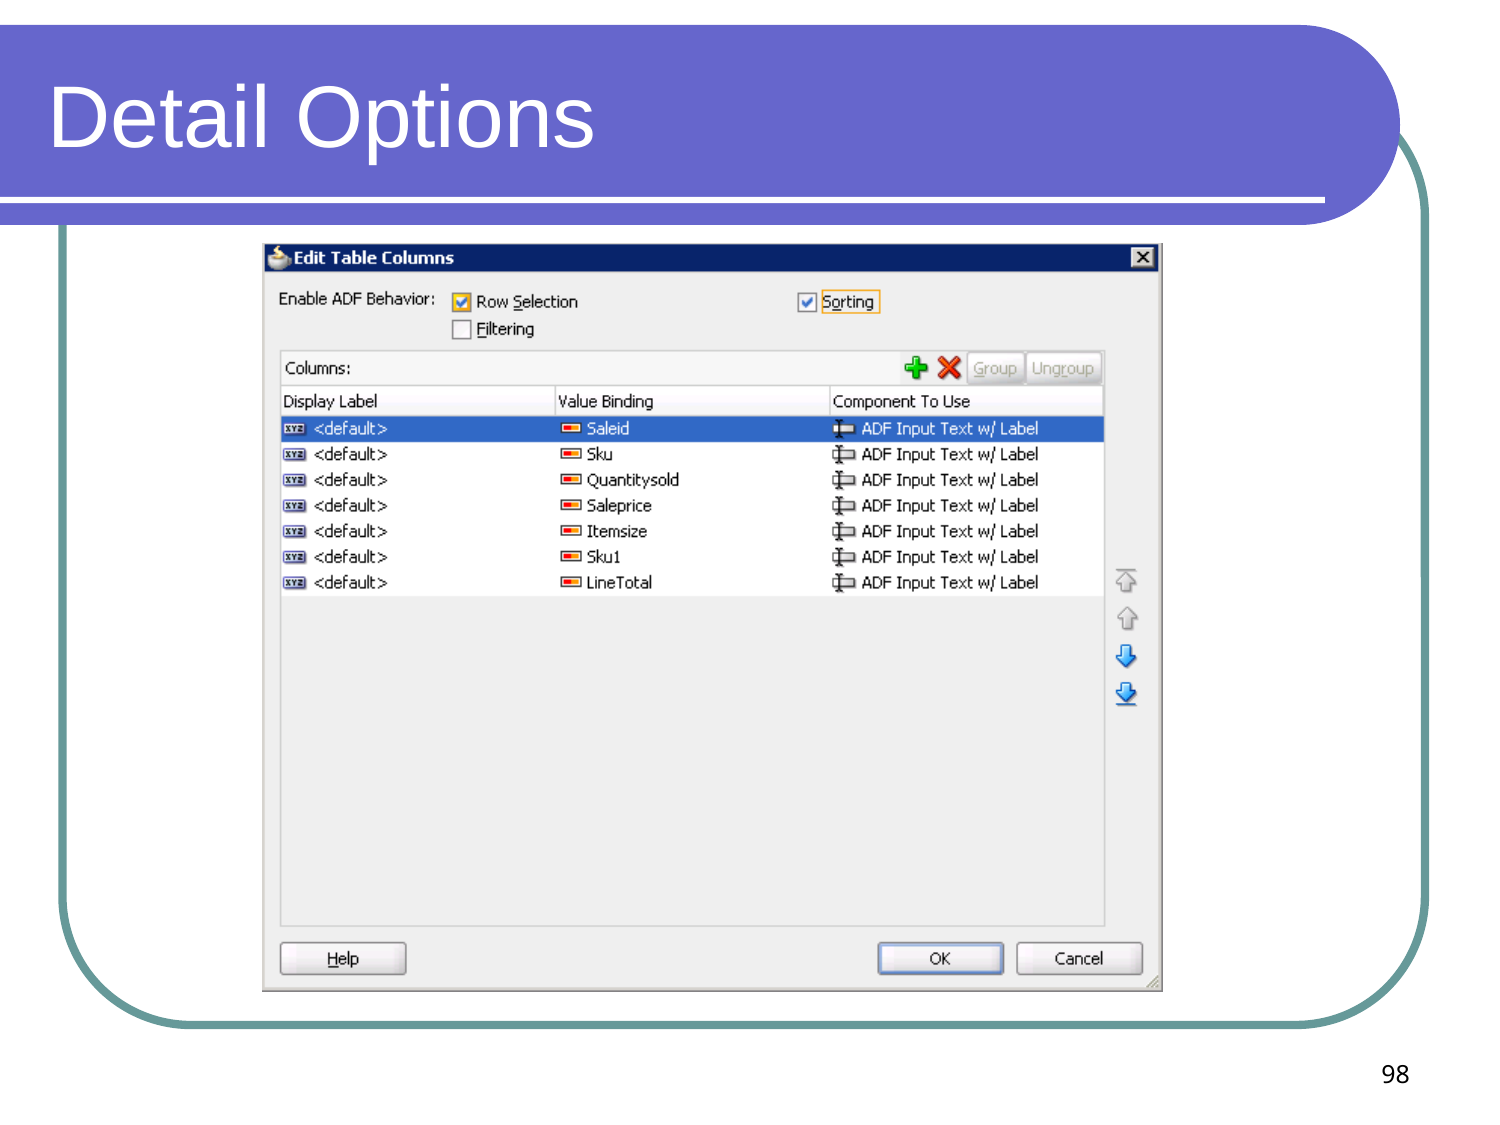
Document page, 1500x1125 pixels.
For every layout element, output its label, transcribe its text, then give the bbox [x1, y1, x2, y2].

title Detail Options [31, 37, 1348, 188]
slide_number 98 [1074, 1024, 1426, 1101]
picture [262, 242, 1163, 992]
